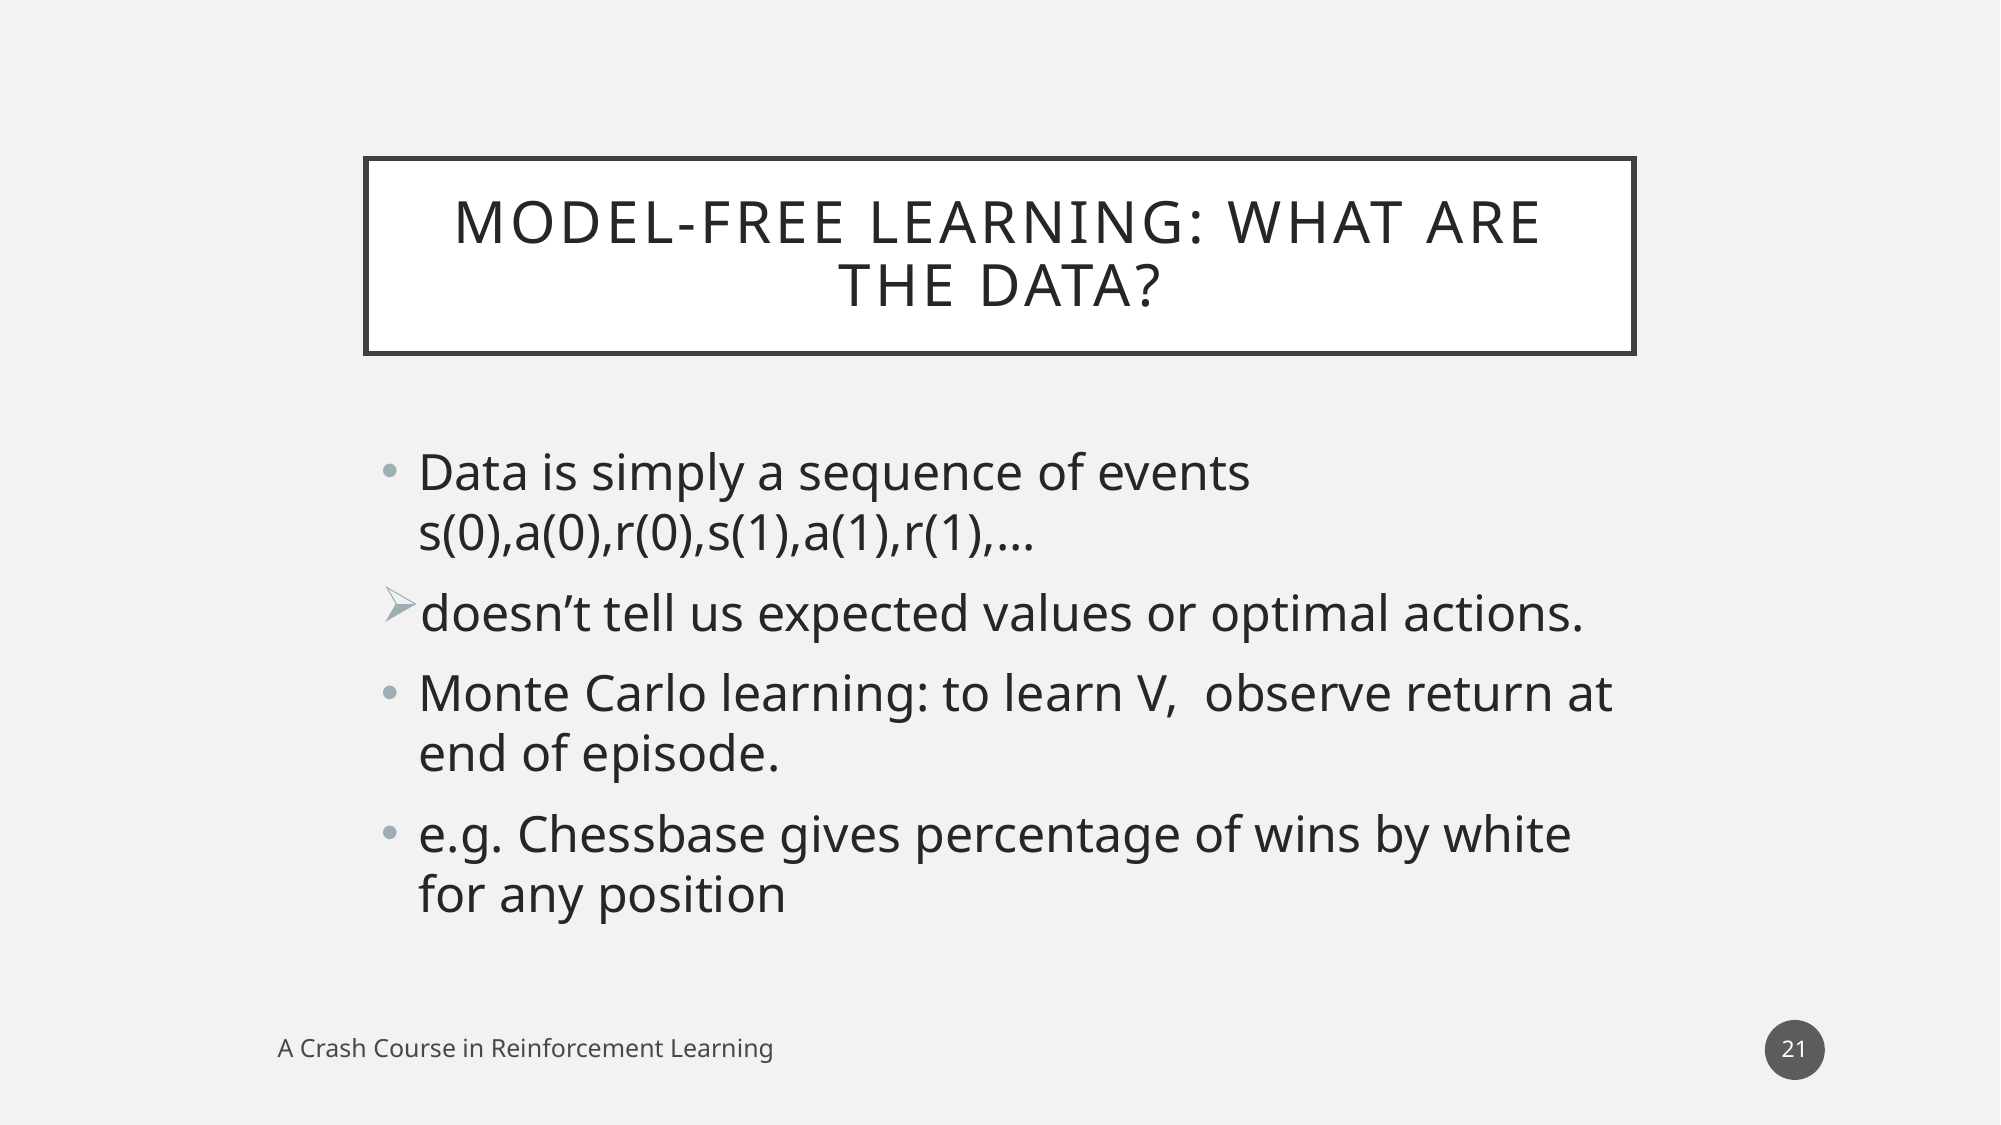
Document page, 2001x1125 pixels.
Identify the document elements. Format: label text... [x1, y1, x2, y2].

footer A Crash Course in Reinforcement Learning [262, 1023, 1231, 1076]
list Data is simply a sequence of events s(0),a(0),r(0),s(1),a(1),r(1),... doesn’t tell us expected values or optimal actions. Monte Carlo learning: to learn V, observe return at end of episode. e.g. Chessbase gives percentage of wins by white for any position [366, 432, 1634, 942]
title Model-free Learning: What are the data? [363, 156, 1637, 356]
slide_number 21 [1764, 1019, 1825, 1080]
